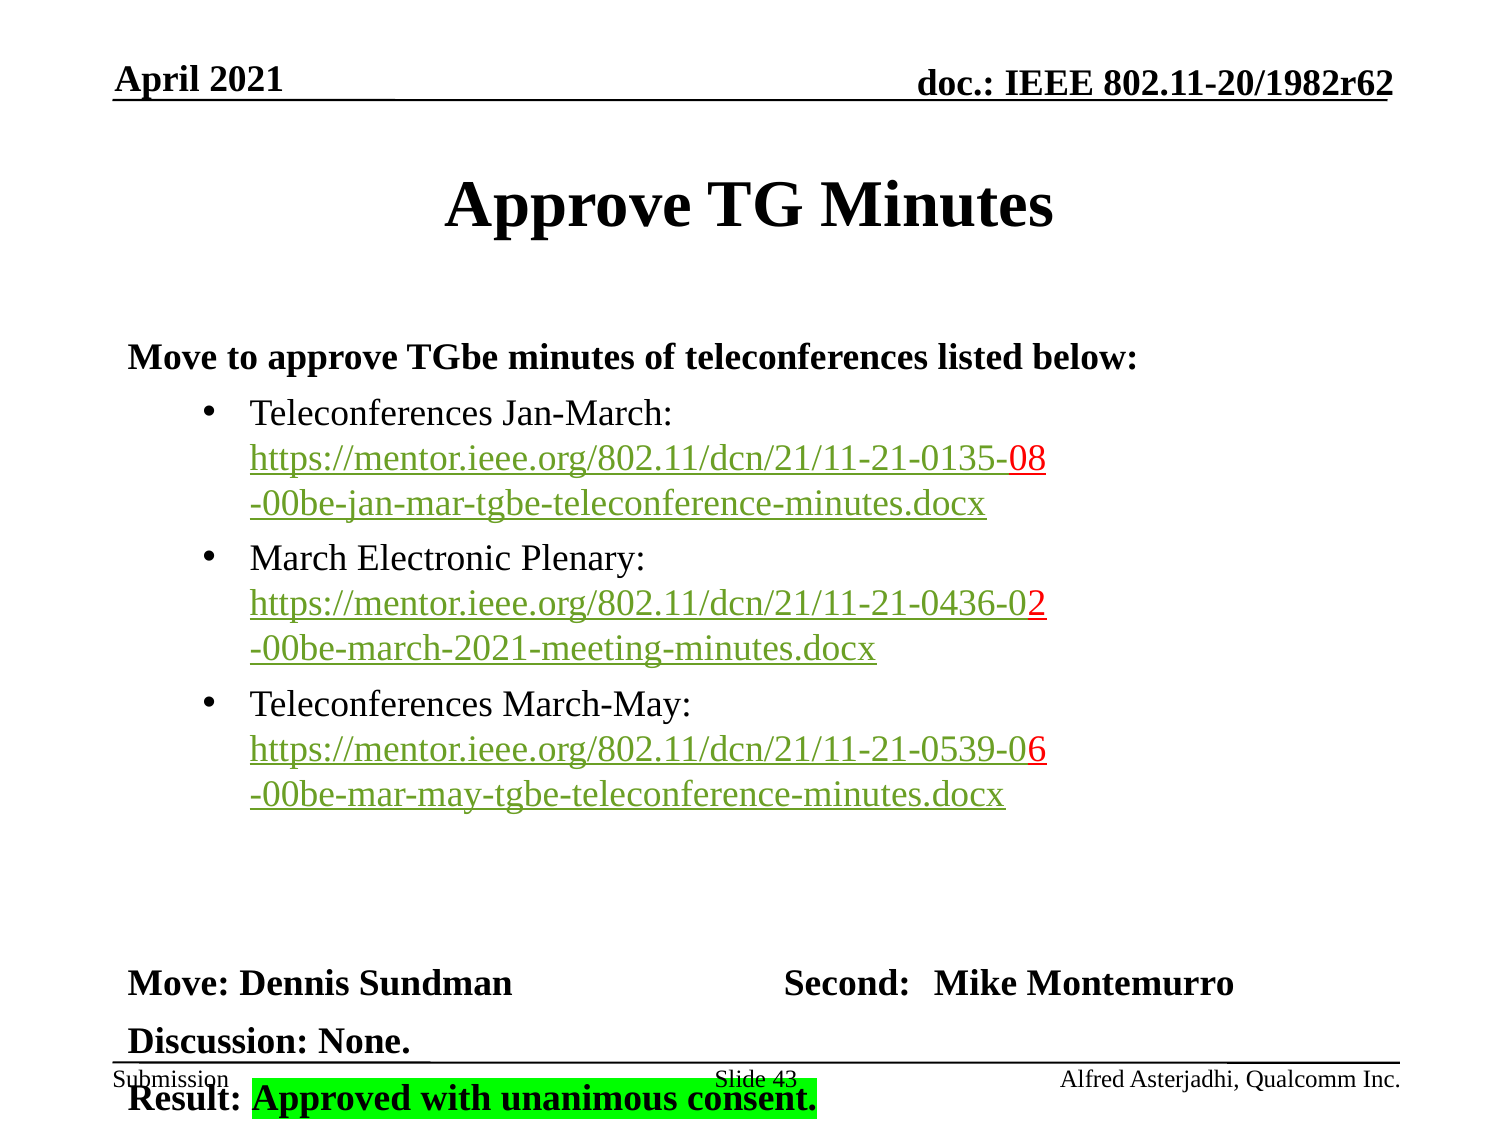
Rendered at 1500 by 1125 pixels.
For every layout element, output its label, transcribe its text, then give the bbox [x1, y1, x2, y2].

footer Alfred Asterjadhi, Qualcomm Inc. [878, 1061, 1402, 1093]
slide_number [114, 54, 423, 100]
slide_number Slide 43 [712, 1061, 800, 1123]
list Move to approve TGbe minutes of teleconferences listed below: Teleconferences Jan-March: https://mentor.ieee.org/802.11/dcn/21/11-21-0135-08-00be-jan-mar-tgbe-teleconference-minutes.docx March Electronic Plenary: https://mentor.ieee.org/802.11/dcn/21/11-21-0436-02-00be-march-2021-meeting-minutes.docx Teleconferences March-May: https://mentor.ieee.org/802.11/dcn/21/11-21-0539-06-00be-mar-may-tgbe-teleconference-minutes.docx Move: Dennis Sundman Second: Mike Montemurro Discussion: None. Result: Approved with unanimous consent. [112, 324, 1388, 1000]
title Approve TG Minutes [112, 112, 1388, 288]
